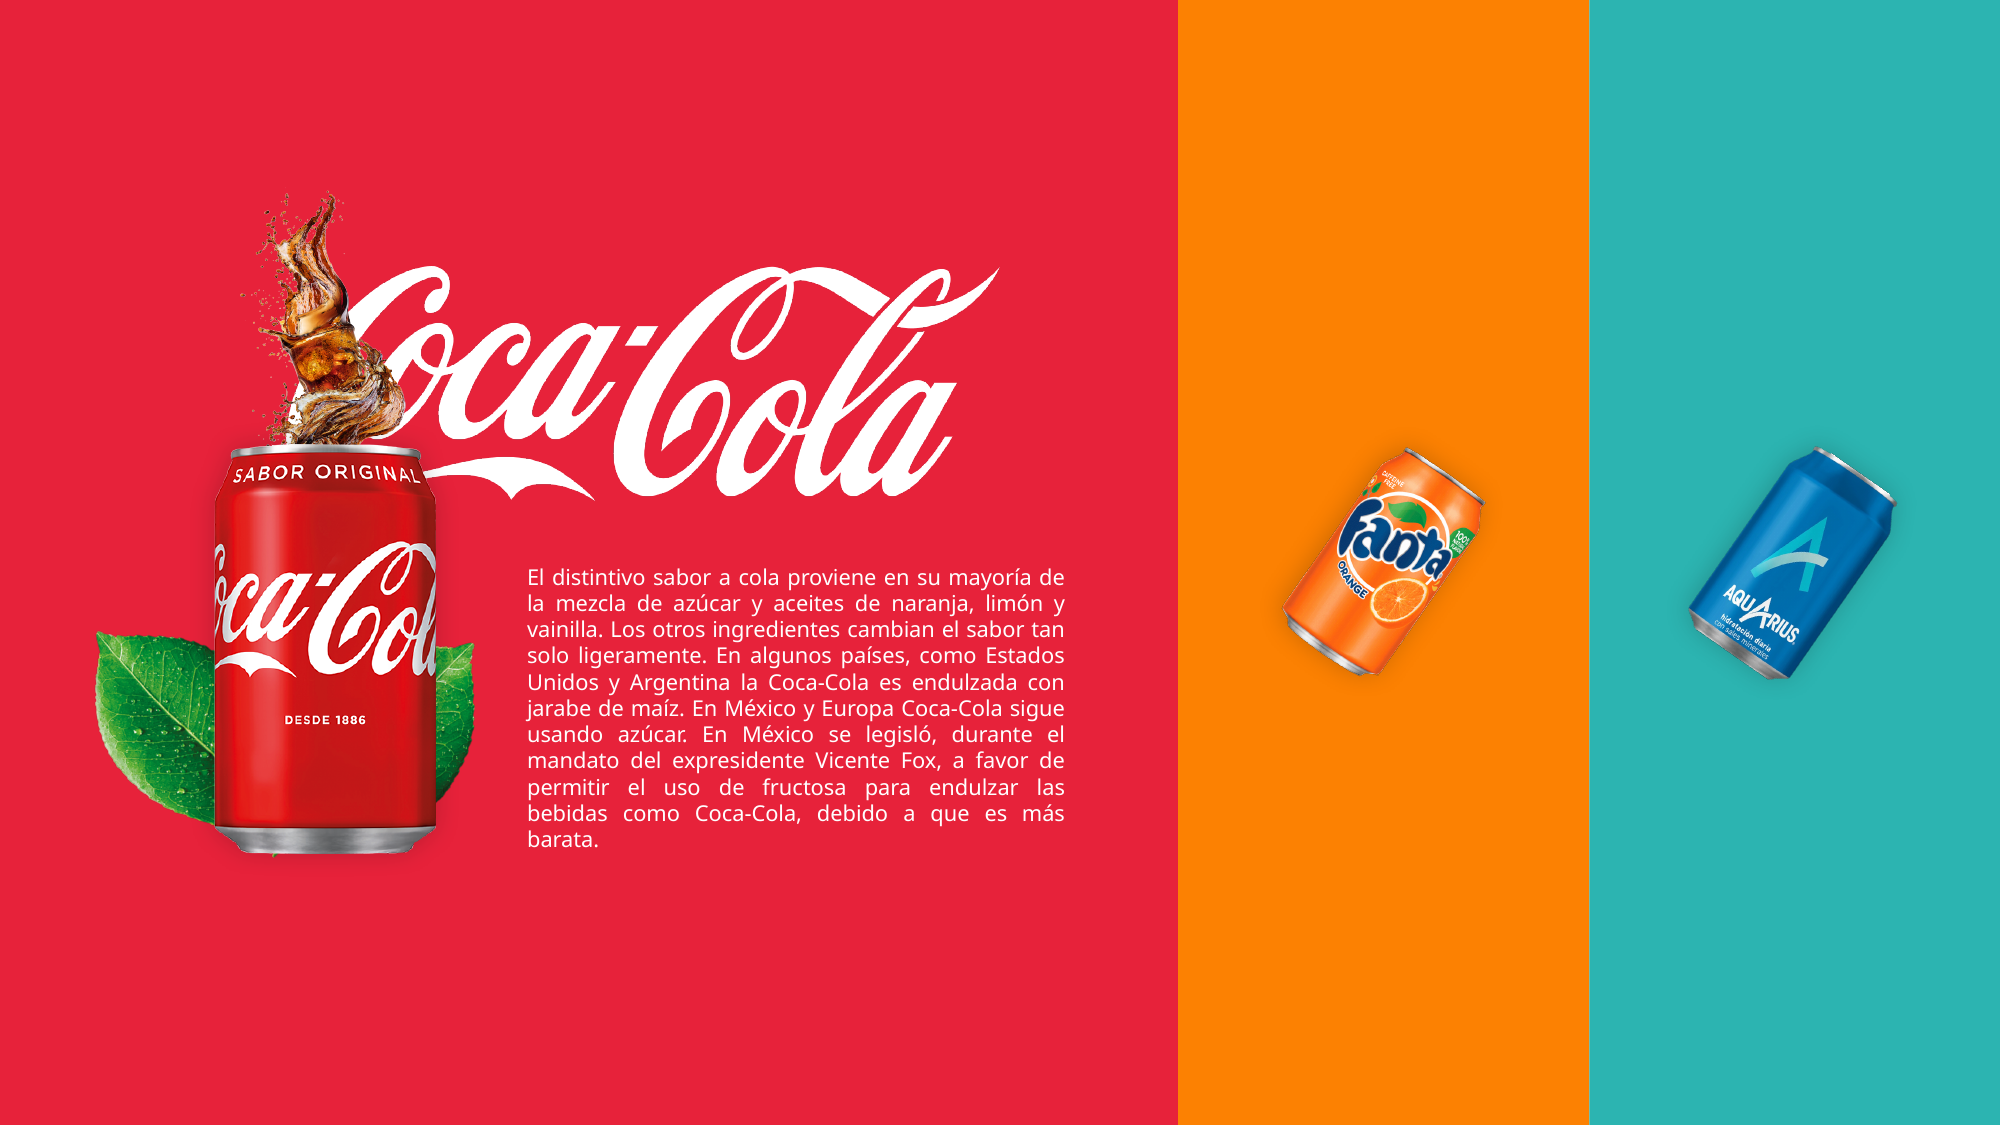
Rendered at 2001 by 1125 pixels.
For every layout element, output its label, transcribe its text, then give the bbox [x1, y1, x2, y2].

text_box [0, 0, 1177, 1125]
text_box El distintivo sabor a cola proviene en su mayoría de la mezcla de azúcar y aceites de naranja, limón y vainilla. Los otros ingredientes cambian el sabor tan solo ligeramente. En algunos países, como Estados Unidos y Argentina la Coca-Cola es endulzada con jarabe de maíz. En México y Europa Coca-Cola sigue usando azúcar. En México se legisló, durante el mandato del expresidente Vicente Fox, a favor de permitir el uso de fructosa para endulzar las bebidas como Coca-Cola, debido a que es más barata. [530, 555, 1081, 860]
picture [1246, 420, 1521, 705]
text_box [1588, 0, 2000, 1125]
picture [17, 186, 1001, 932]
text_box [1177, 0, 1588, 1125]
picture [1607, 144, 2000, 717]
